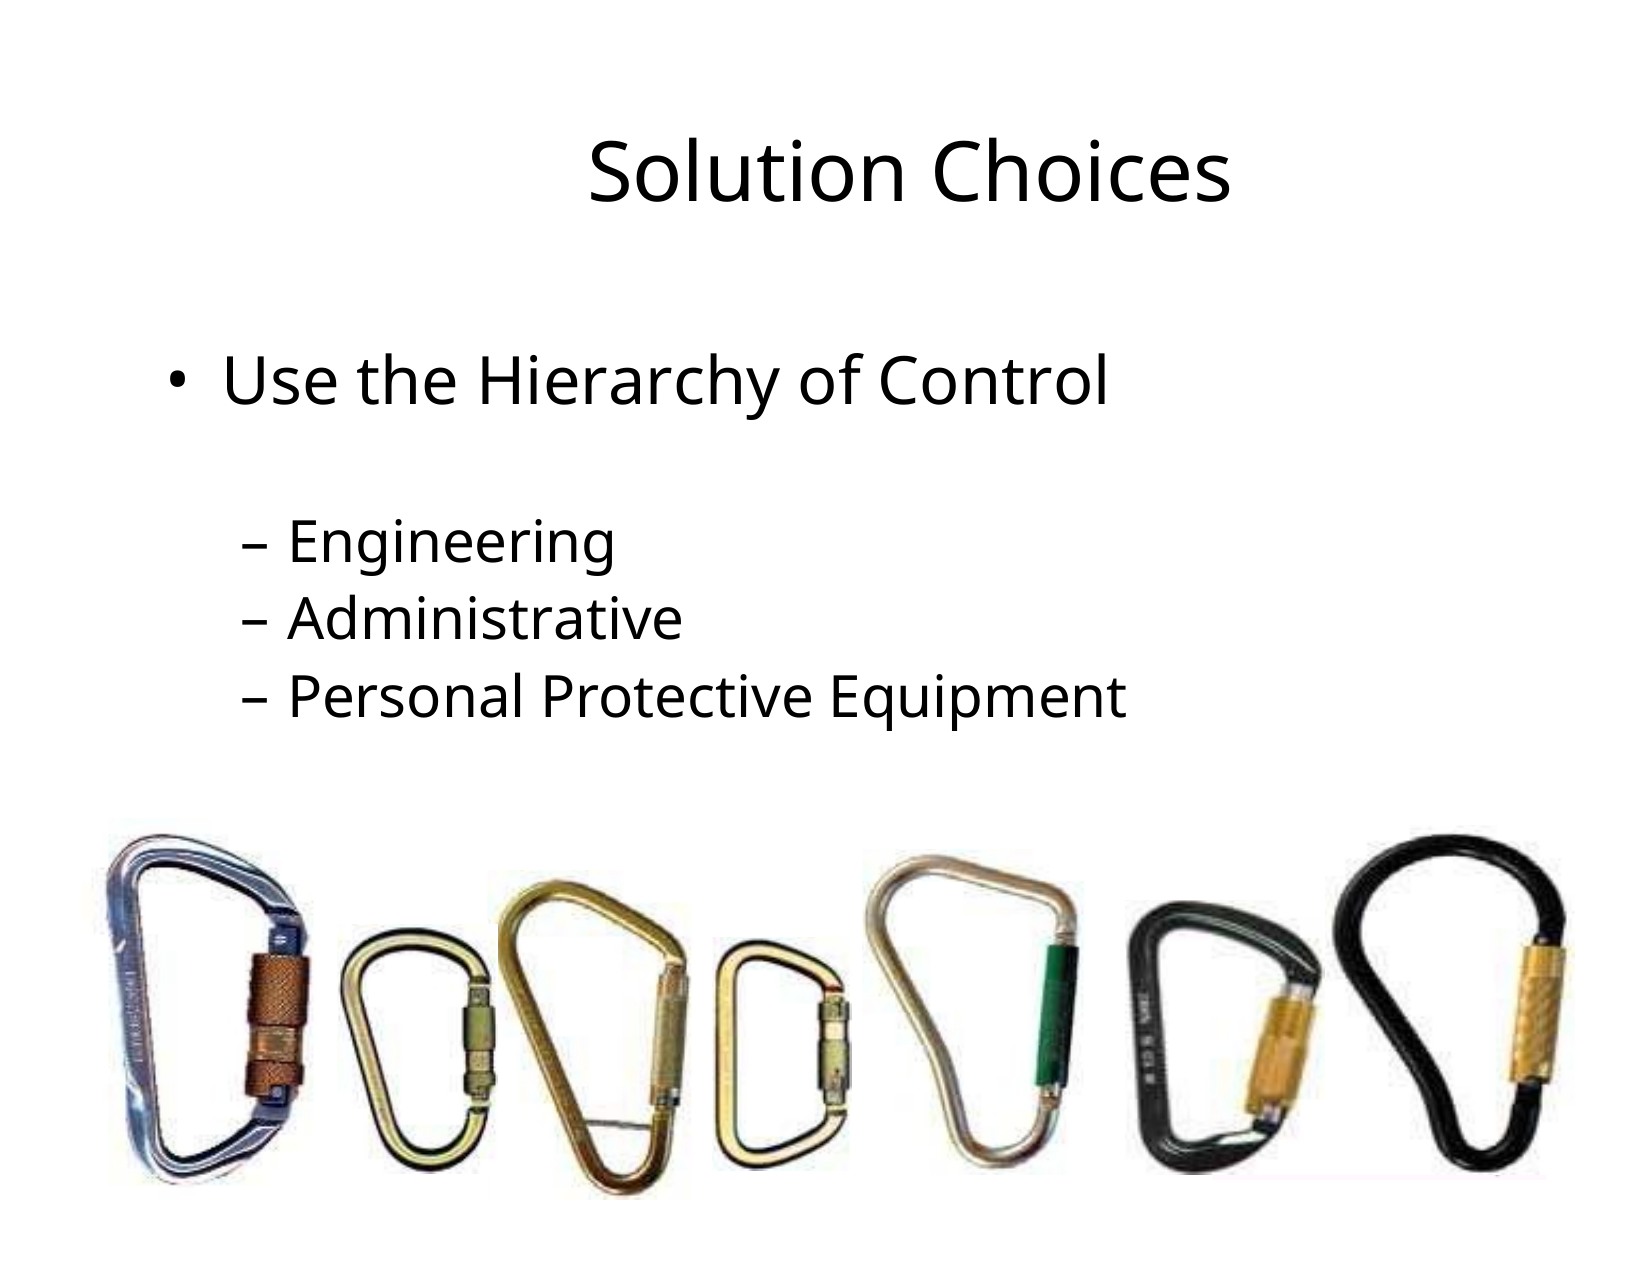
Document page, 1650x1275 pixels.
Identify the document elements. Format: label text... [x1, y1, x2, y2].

text_box [712, 937, 852, 1171]
text_box Use the Hierarchy of Control Engineering Administrative Personal Protective Equipment [162, 337, 1235, 800]
text_box [75, 818, 331, 1200]
picture [1212, 1175, 1547, 1180]
title Solution Choices [199, 118, 1451, 323]
text_box [862, 849, 1086, 1175]
text_box [1125, 900, 1325, 1175]
text_box [337, 924, 498, 1174]
text_box [1325, 825, 1575, 1175]
text_box [487, 870, 702, 1200]
